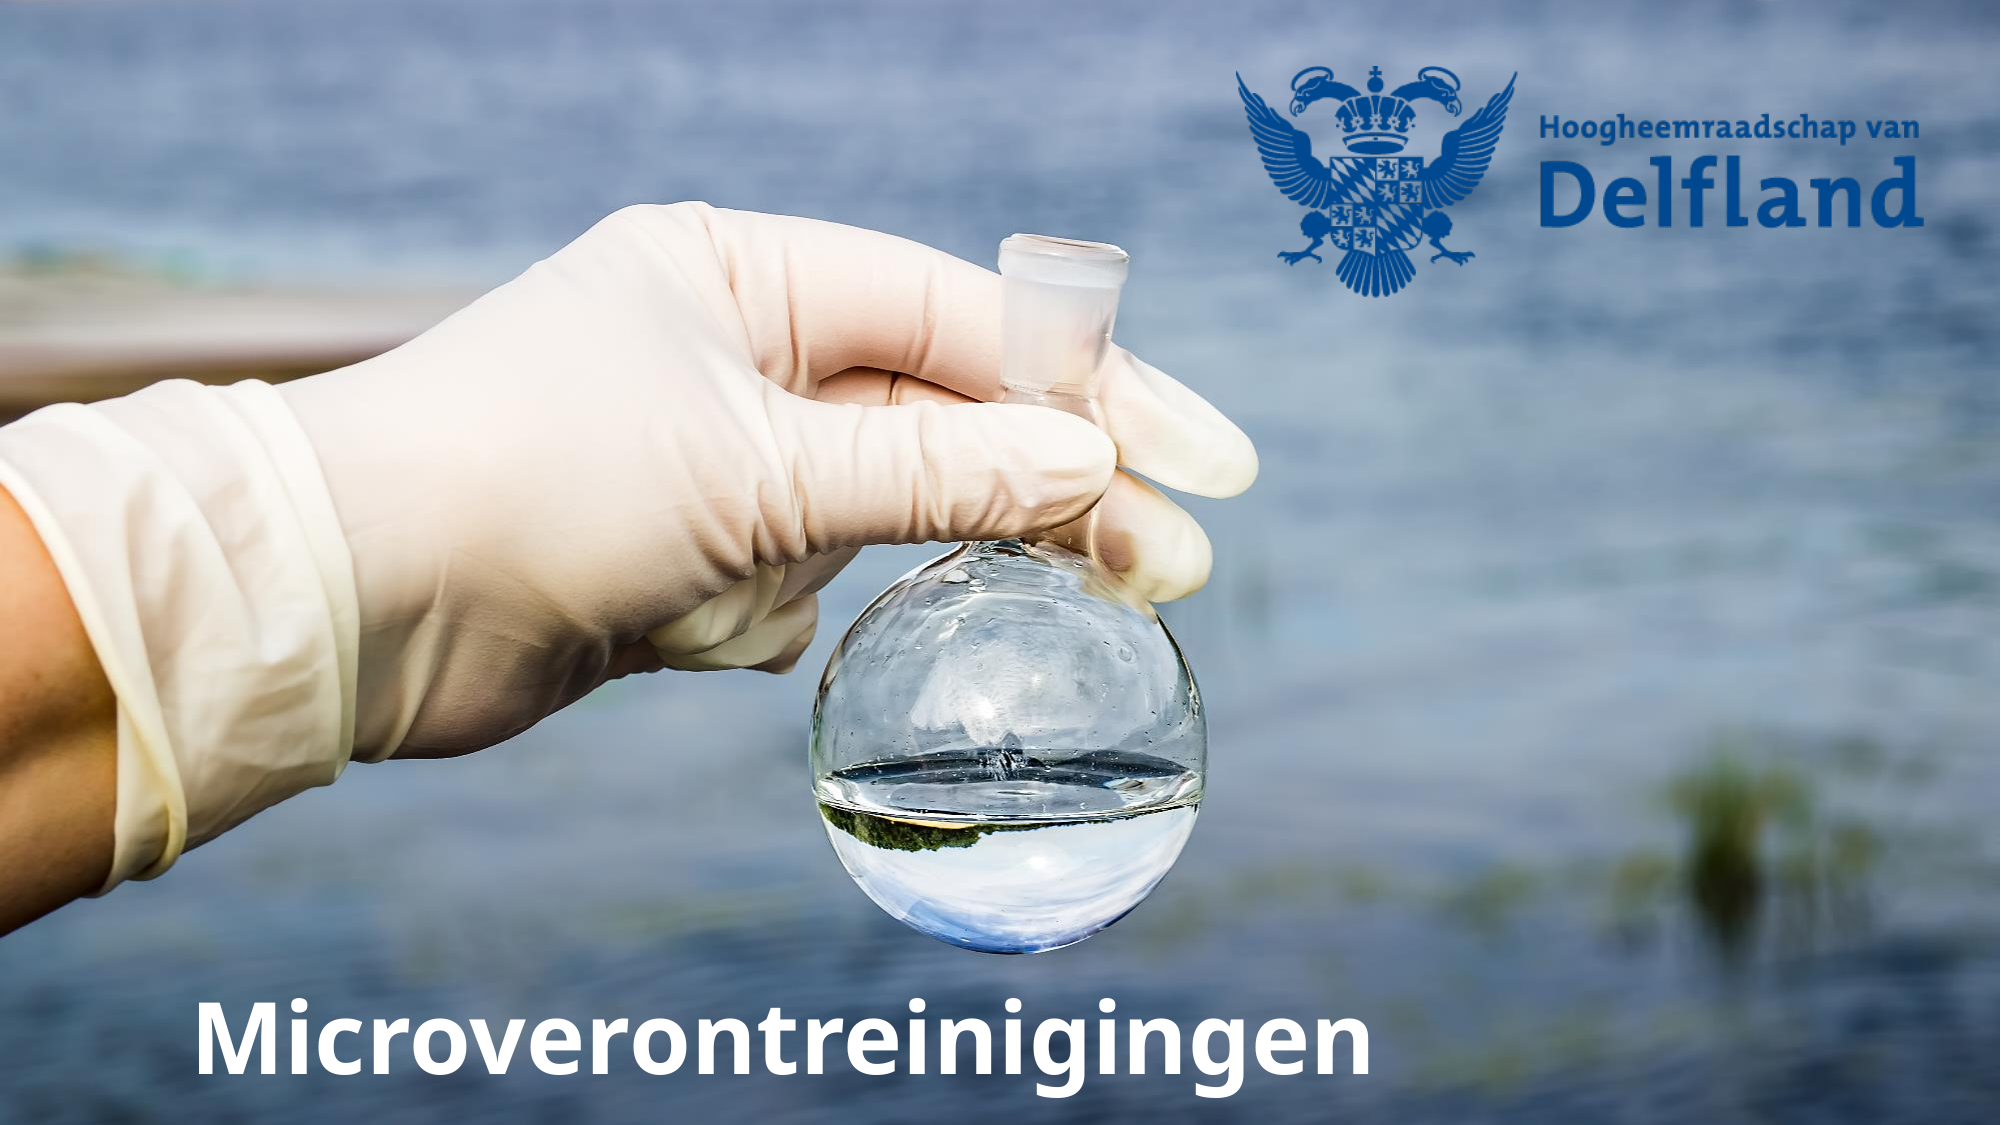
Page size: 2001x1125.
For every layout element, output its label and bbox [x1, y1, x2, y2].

list [0, 0, 2000, 1125]
picture [1236, 65, 1924, 298]
